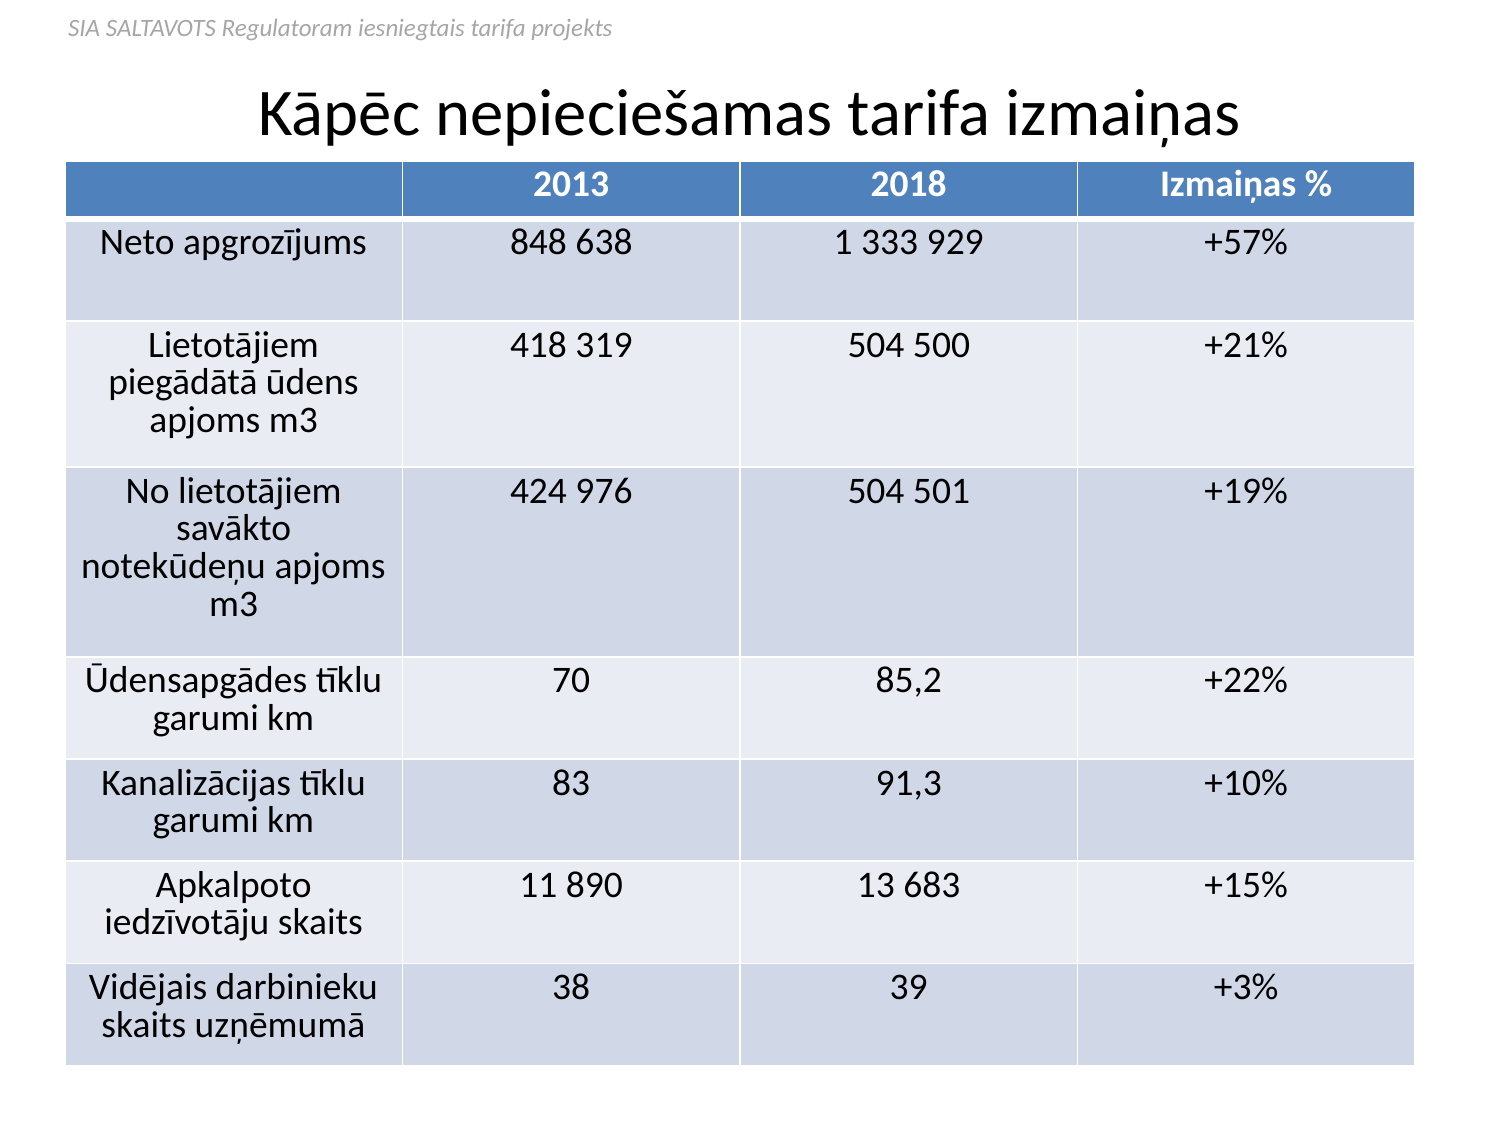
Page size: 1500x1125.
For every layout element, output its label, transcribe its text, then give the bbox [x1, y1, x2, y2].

table_cell +15% [1078, 862, 1414, 963]
table_header 2018 [741, 162, 1077, 216]
table_cell +3% [1078, 964, 1414, 1065]
table_cell No lietotājiem savākto notekūdeņu apjoms m3 [66, 468, 402, 656]
table_header [66, 162, 402, 216]
table_cell Apkalpoto iedzīvotāju skaits [66, 862, 402, 963]
title Kāpēc nepieciešamas tarifa izmaiņas [75, 45, 1425, 173]
table_cell +21% [1078, 322, 1414, 466]
table_cell 504 501 [741, 468, 1077, 656]
table_cell 424 976 [403, 468, 739, 656]
table_cell +19% [1078, 468, 1414, 656]
table_cell +10% [1078, 760, 1414, 860]
table_cell 13 683 [741, 862, 1077, 963]
table_header 2013 [403, 162, 739, 216]
table_cell +22% [1078, 658, 1414, 758]
table_cell Ūdensapgādes tīklu garumi km [66, 658, 402, 758]
text_box SIA SALTAVOTS Regulatoram iesniegtais tarifa projekts [53, 10, 1103, 58]
table_cell 70 [403, 658, 739, 758]
table_cell Neto apgrozījums [66, 222, 402, 320]
table_cell 83 [403, 760, 739, 860]
table_cell 418 319 [403, 322, 739, 466]
table_cell 39 [741, 964, 1077, 1065]
table_cell 11 890 [403, 862, 739, 963]
table_cell 85,2 [741, 658, 1077, 758]
table_cell Kanalizācijas tīklu garumi km [66, 760, 402, 860]
table_cell 38 [403, 964, 739, 1065]
table_cell Vidējais darbinieku skaits uzņēmumā [66, 964, 402, 1065]
table_cell 1 333 929 [741, 222, 1077, 320]
table_cell 848 638 [403, 222, 739, 320]
table_header Izmaiņas % [1078, 162, 1414, 216]
table_cell 504 500 [741, 322, 1077, 466]
table_cell Lietotājiem piegādātā ūdens apjoms m3 [66, 322, 402, 466]
table_cell +57% [1078, 222, 1414, 320]
table_cell 91,3 [741, 760, 1077, 860]
